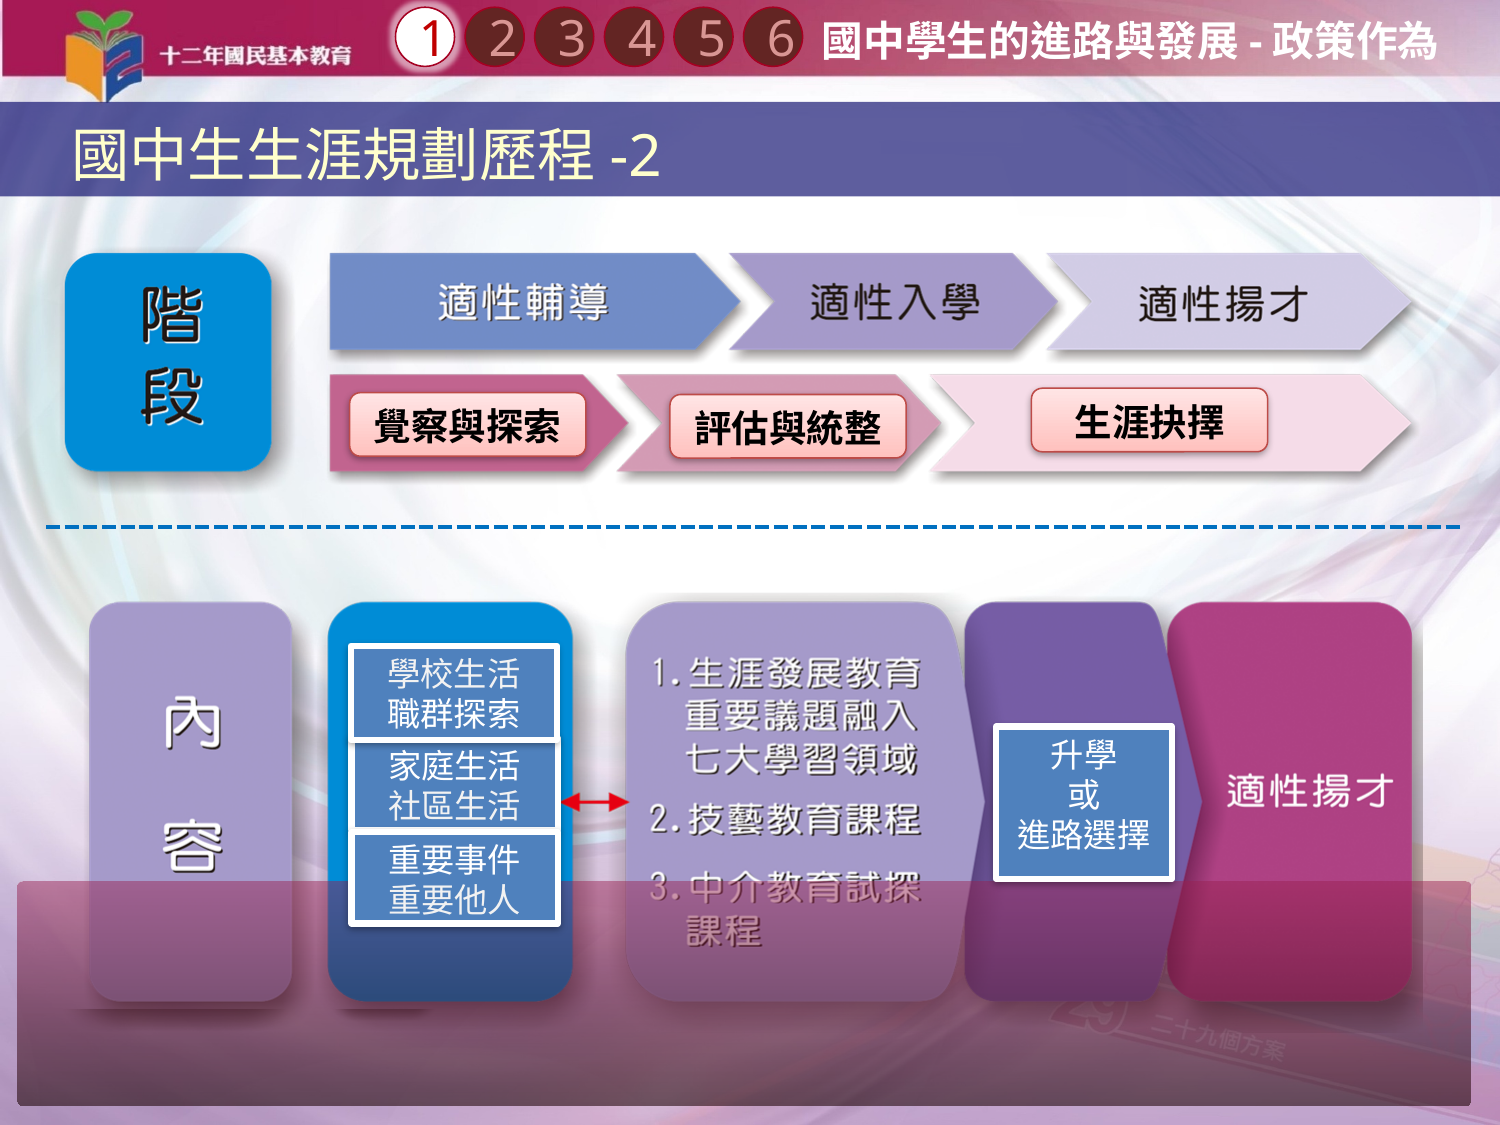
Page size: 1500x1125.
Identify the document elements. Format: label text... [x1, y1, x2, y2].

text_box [395, 6, 803, 67]
text_box 國中生生涯規劃歷程-2 [56, 110, 677, 196]
picture [0, 198, 1500, 1125]
text_box [15, 879, 1473, 1108]
text_box 國中學生的進路與發展-政策作為 [806, 7, 1455, 72]
picture [0, 0, 1500, 100]
text_box [0, 100, 1500, 198]
